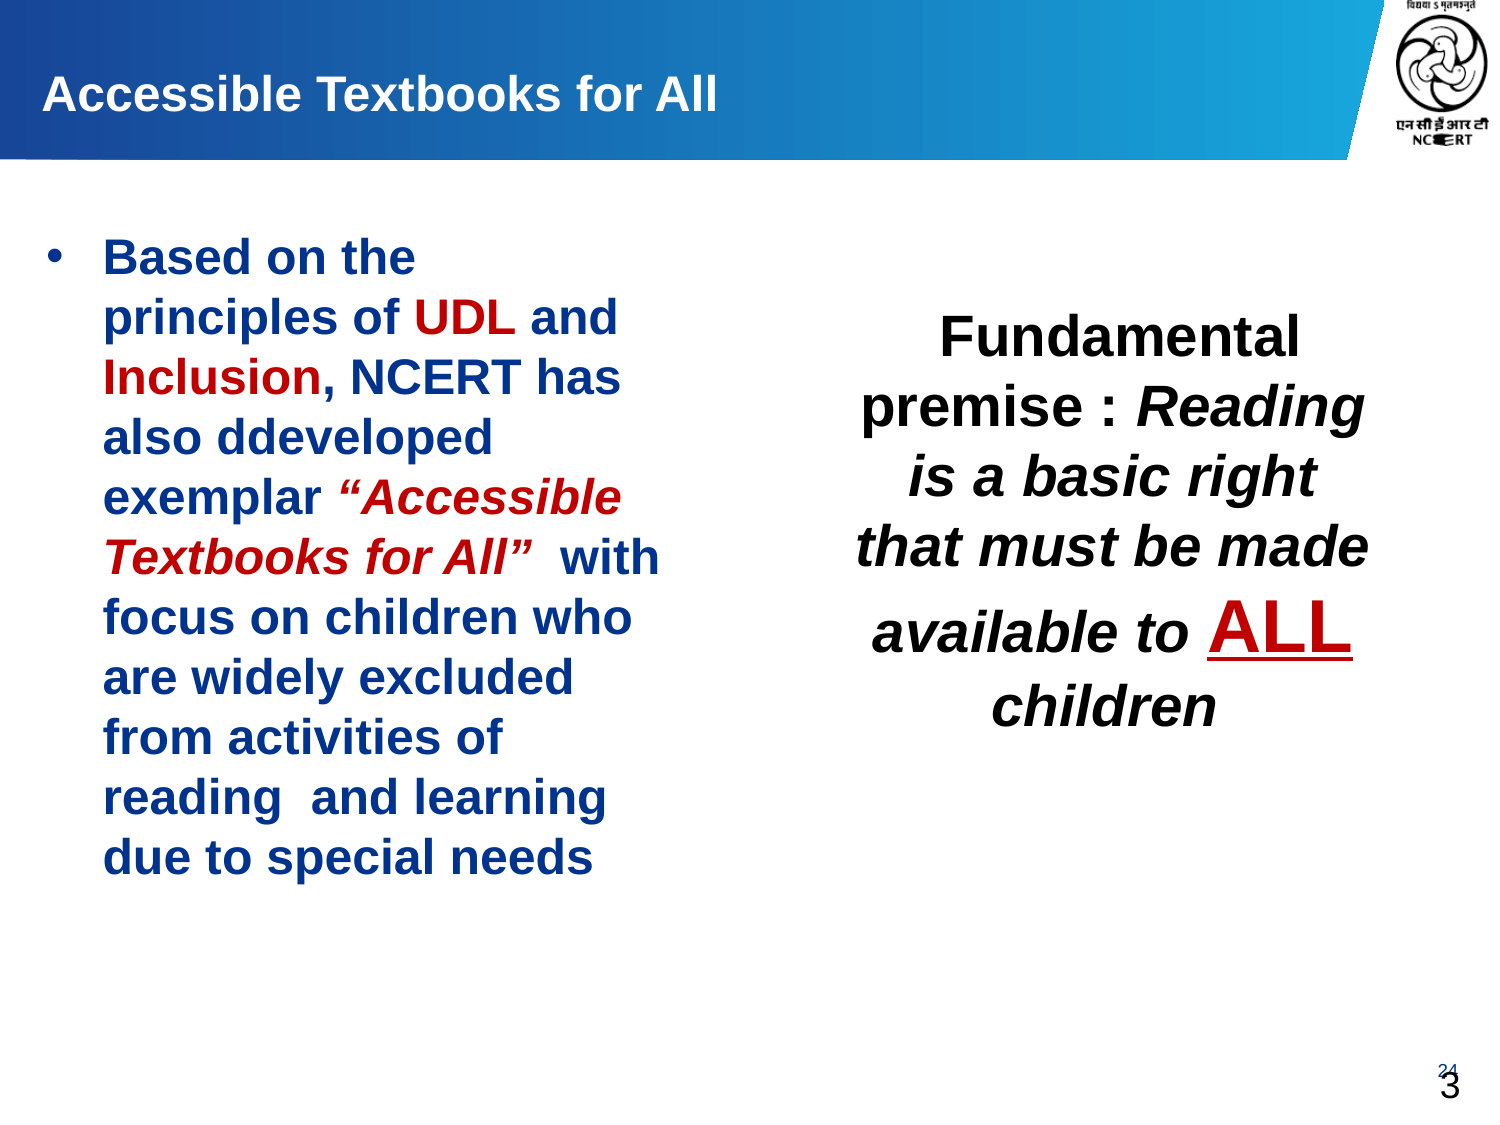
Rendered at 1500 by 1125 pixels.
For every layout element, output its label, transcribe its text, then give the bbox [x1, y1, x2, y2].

text_box Fundamental premise : Reading is a basic right that must be made available to ALL children [837, 290, 1389, 746]
title Accessible Textbooks for All [39, 0, 1461, 185]
slide_number 3 [1435, 1060, 1463, 1125]
text_box Based on the principles of UDL and Inclusion, NCERT has also ddeveloped exemplar “Accessible Textbooks for All” with focus on children who are widely excluded from activities of reading and learning due to special needs [44, 224, 713, 958]
picture [1461, 0, 1489, 146]
